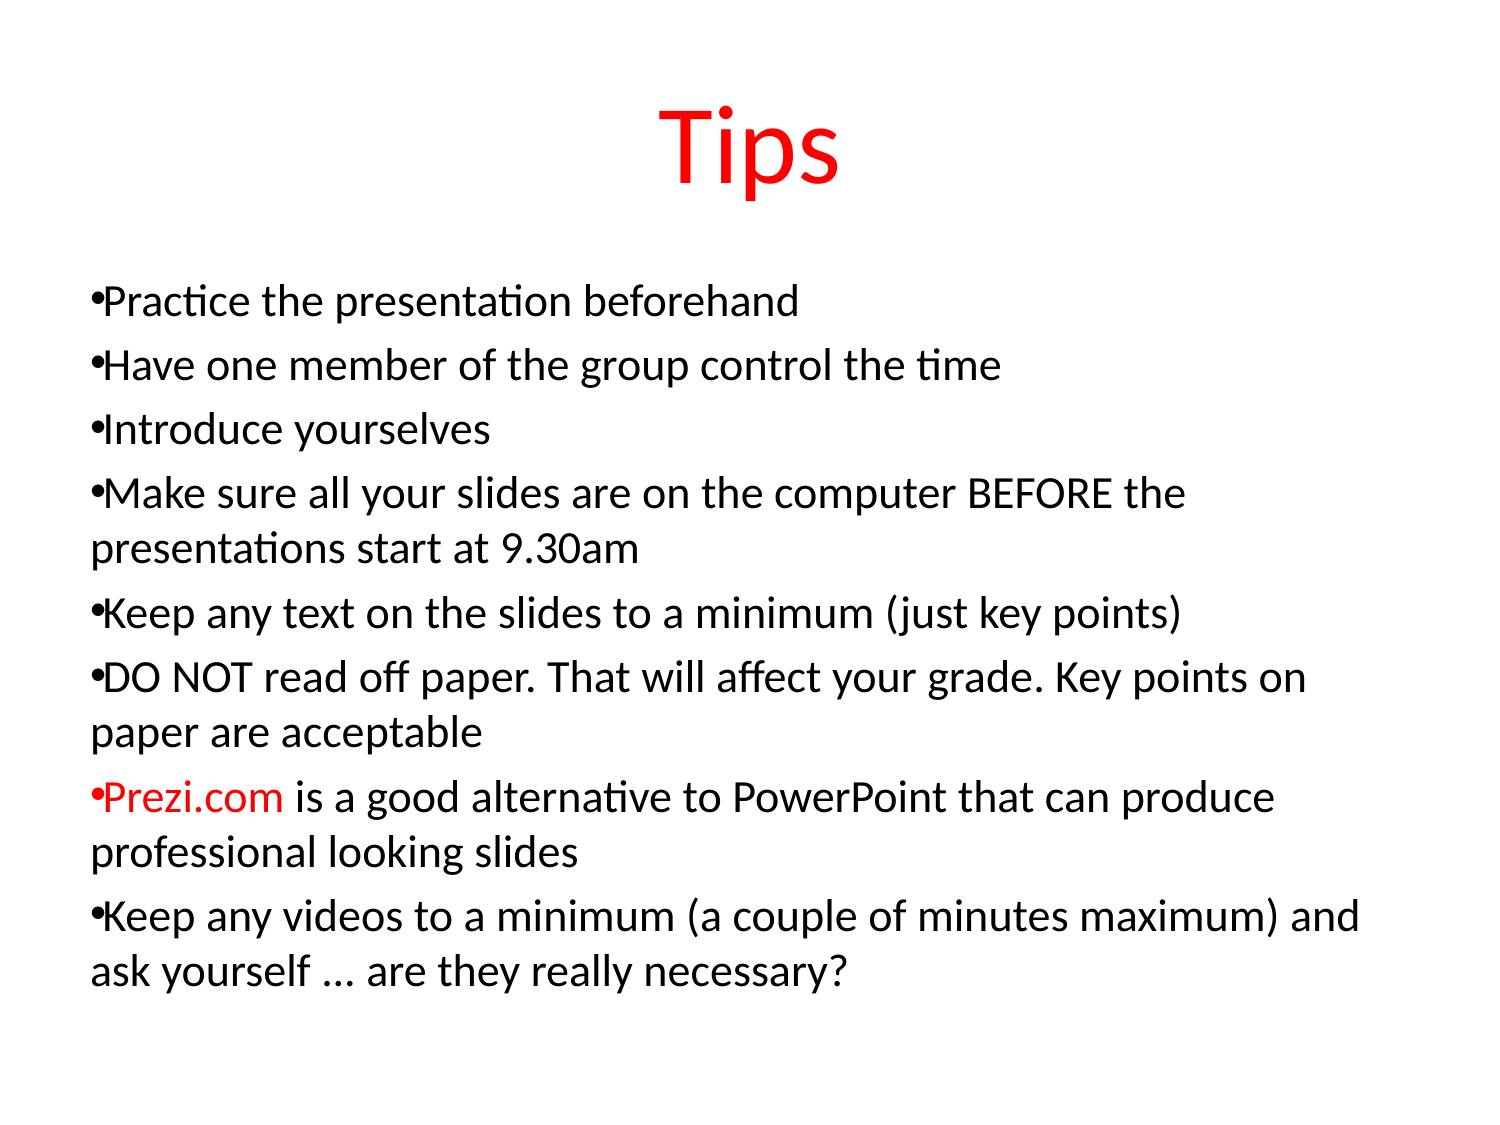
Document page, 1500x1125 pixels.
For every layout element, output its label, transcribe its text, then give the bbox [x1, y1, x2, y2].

list Practice the presentation beforehand Have one member of the group control the time Introduce yourselves Make sure all your slides are on the computer BEFORE the presentations start at 9.30am Keep any text on the slides to a minimum (just key points) DO NOT read off paper. That will affect your grade. Key points on paper are acceptable Prezi.com is a good alternative to PowerPoint that can produce professional looking slides Keep any videos to a minimum (a couple of minutes maximum) and ask yourself ... are they really necessary? [75, 262, 1425, 1005]
title Tips [75, 45, 1425, 233]
